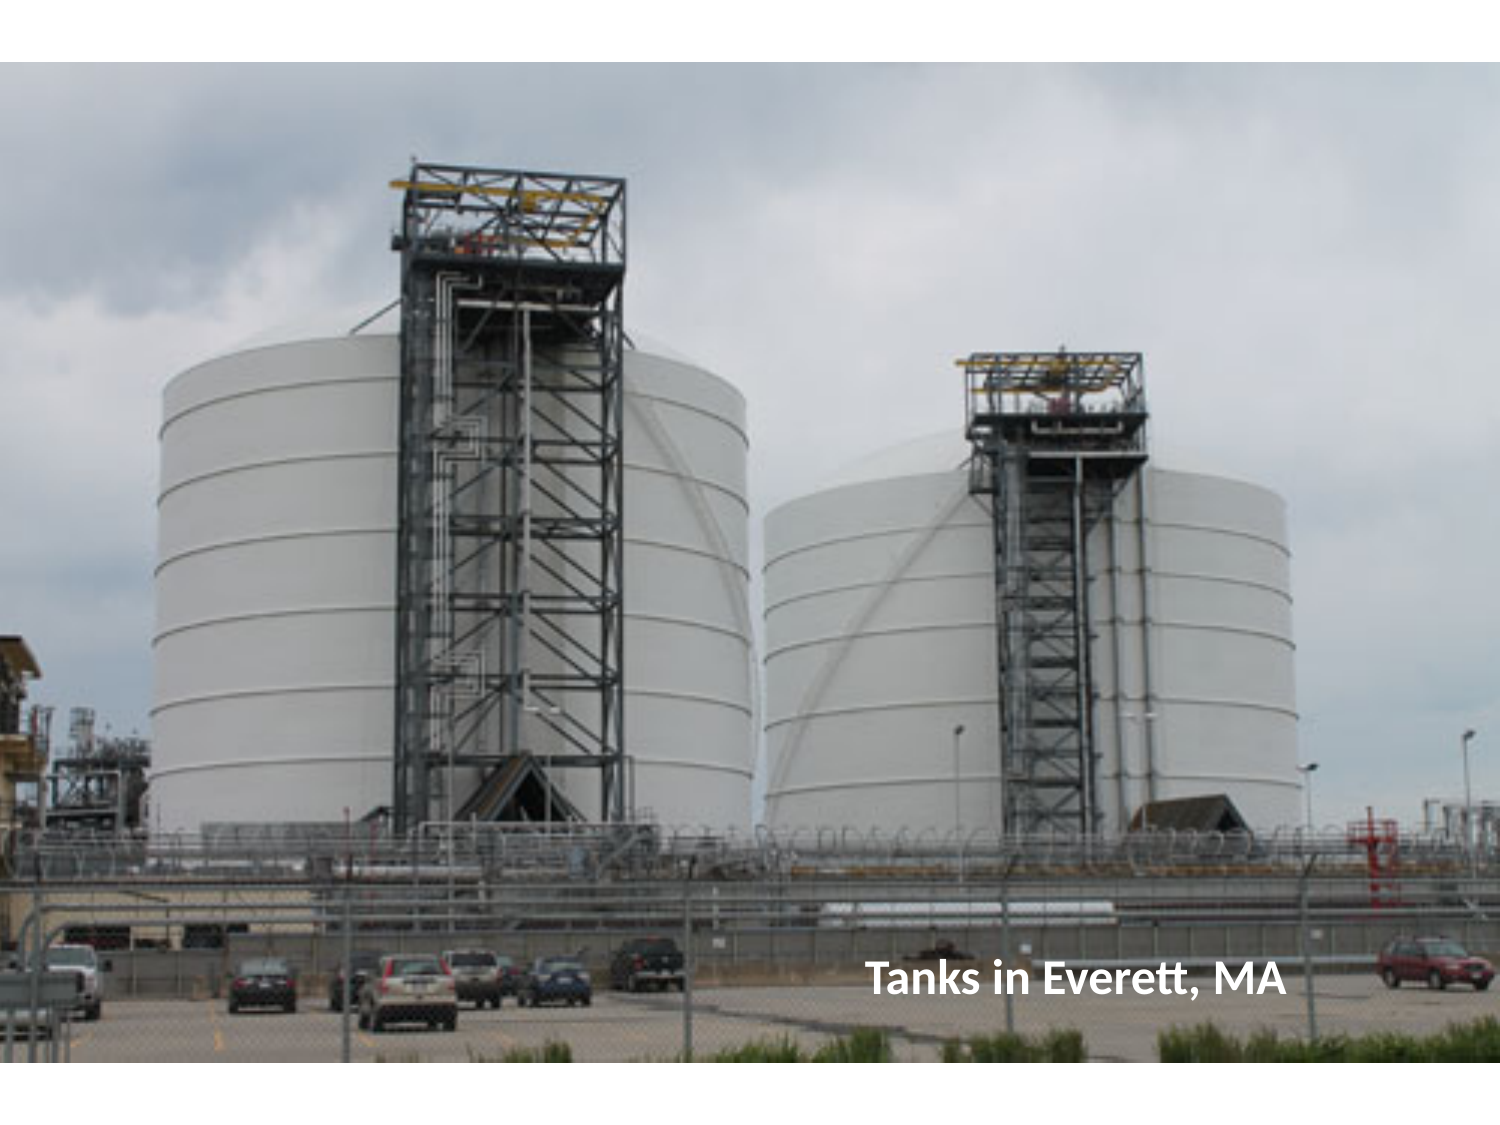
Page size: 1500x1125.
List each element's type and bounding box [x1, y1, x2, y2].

picture [0, 62, 1500, 1063]
